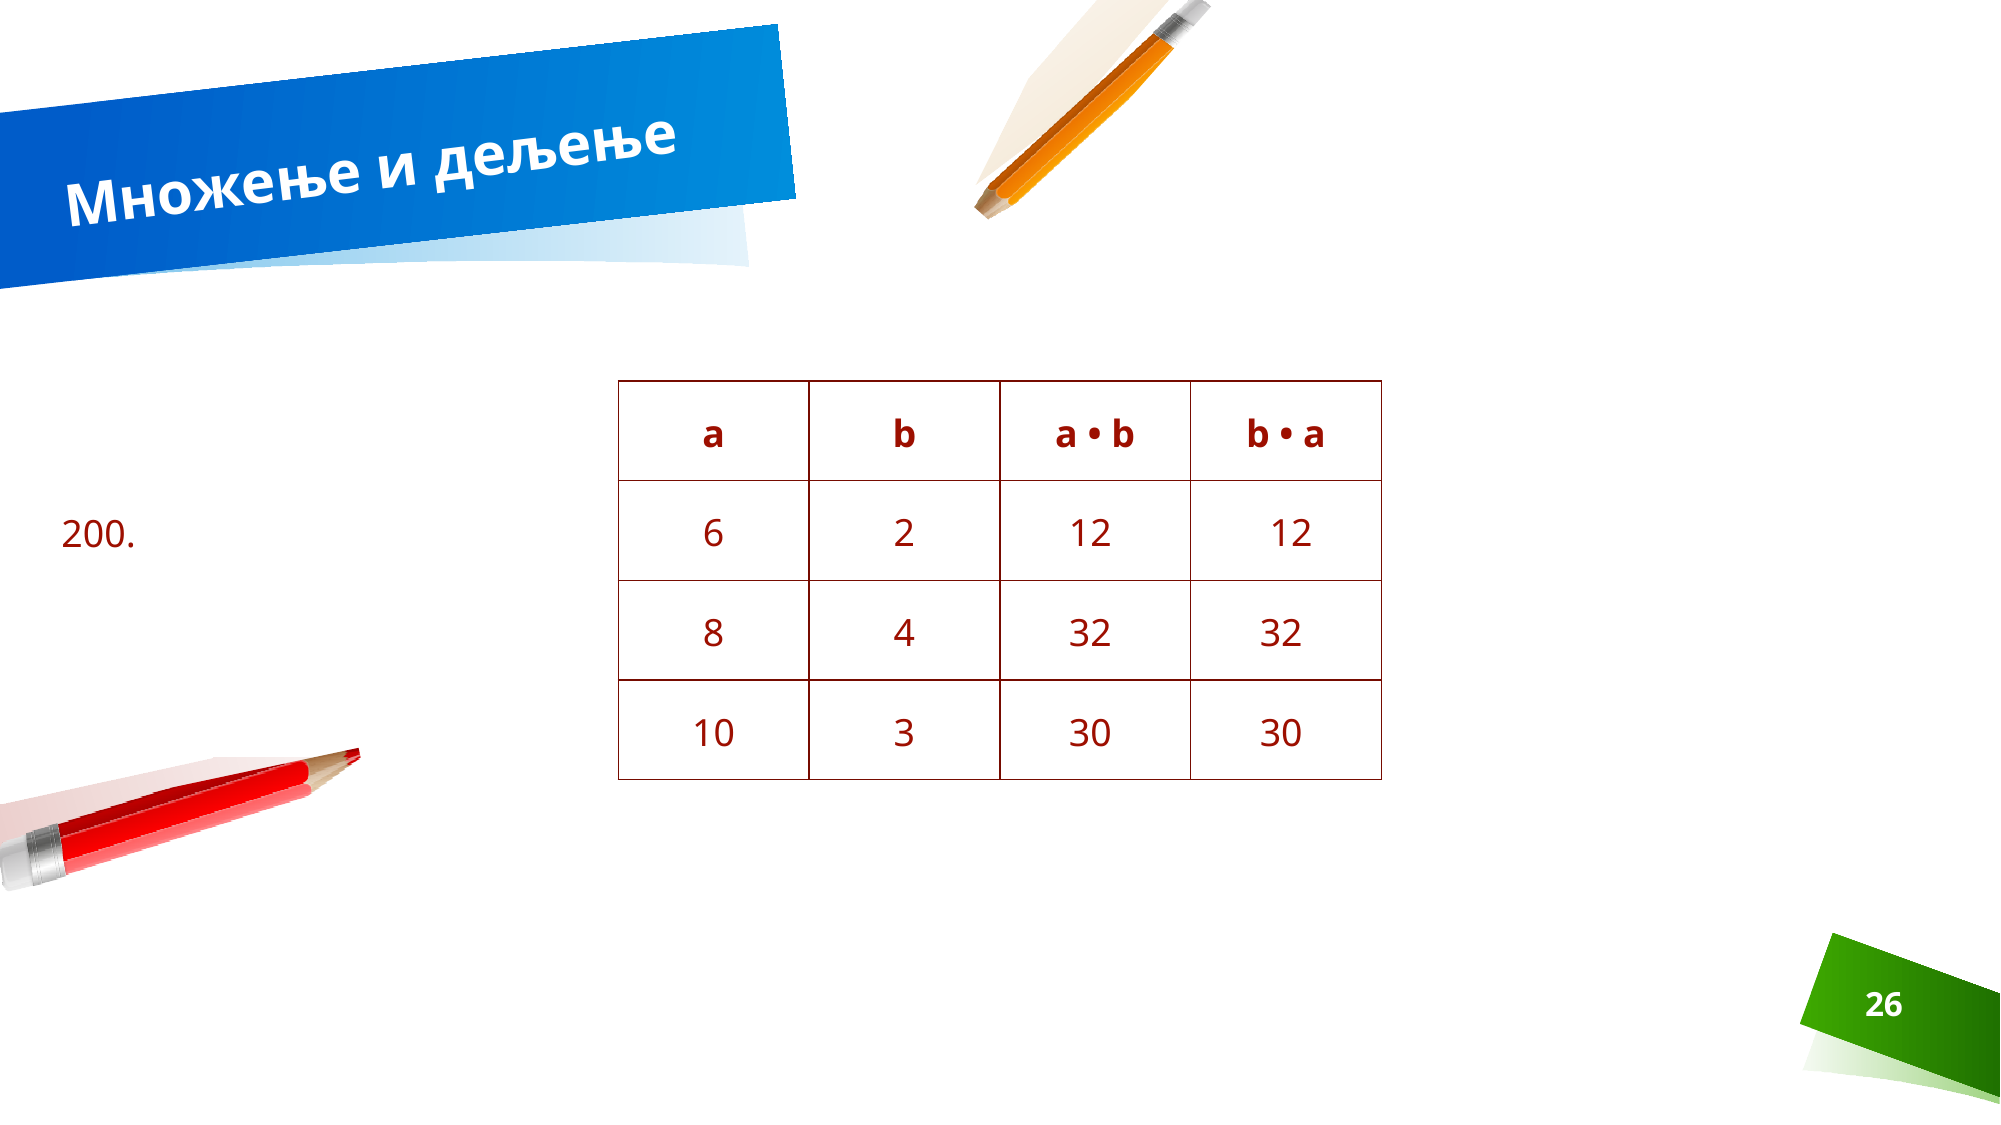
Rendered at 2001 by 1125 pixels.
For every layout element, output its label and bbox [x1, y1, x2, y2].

picture [0, 747, 373, 894]
table_cell [1001, 681, 1190, 779]
picture [956, 0, 1217, 237]
table_header [810, 382, 999, 480]
table_cell [1001, 481, 1190, 580]
table_cell [810, 581, 999, 679]
text_box [36, 502, 176, 563]
slide_number [1831, 975, 1937, 1036]
table_header [619, 382, 808, 480]
table_cell [1191, 681, 1381, 779]
title [36, 15, 779, 319]
table_cell [810, 481, 999, 580]
table_cell [1191, 481, 1381, 580]
table_cell [1191, 581, 1381, 679]
table_cell [619, 581, 808, 679]
table_header [1191, 382, 1381, 480]
table_cell [1001, 581, 1190, 679]
table_cell [810, 681, 999, 779]
table_header [1001, 382, 1190, 480]
table_cell [619, 481, 808, 580]
table_cell [619, 681, 808, 779]
